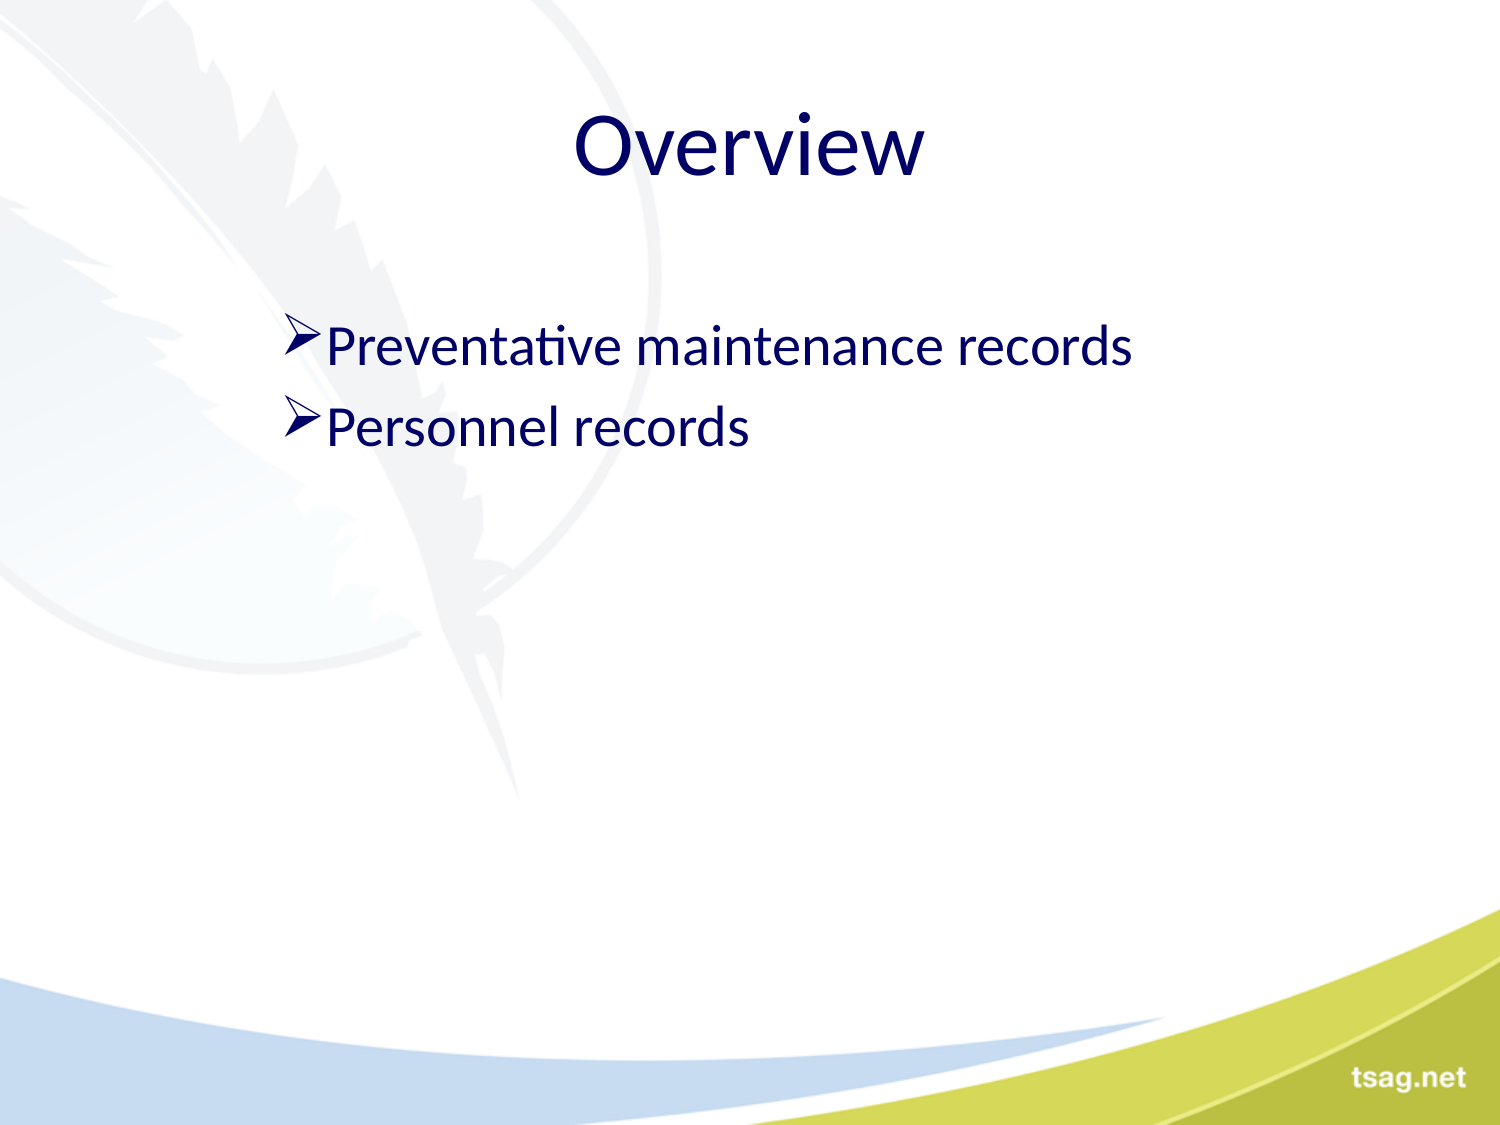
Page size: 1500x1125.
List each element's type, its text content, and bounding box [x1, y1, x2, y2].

title Overview [75, 45, 1425, 233]
picture [0, 0, 1500, 1125]
list Preventative maintenance records Personnel records [75, 262, 1425, 1005]
